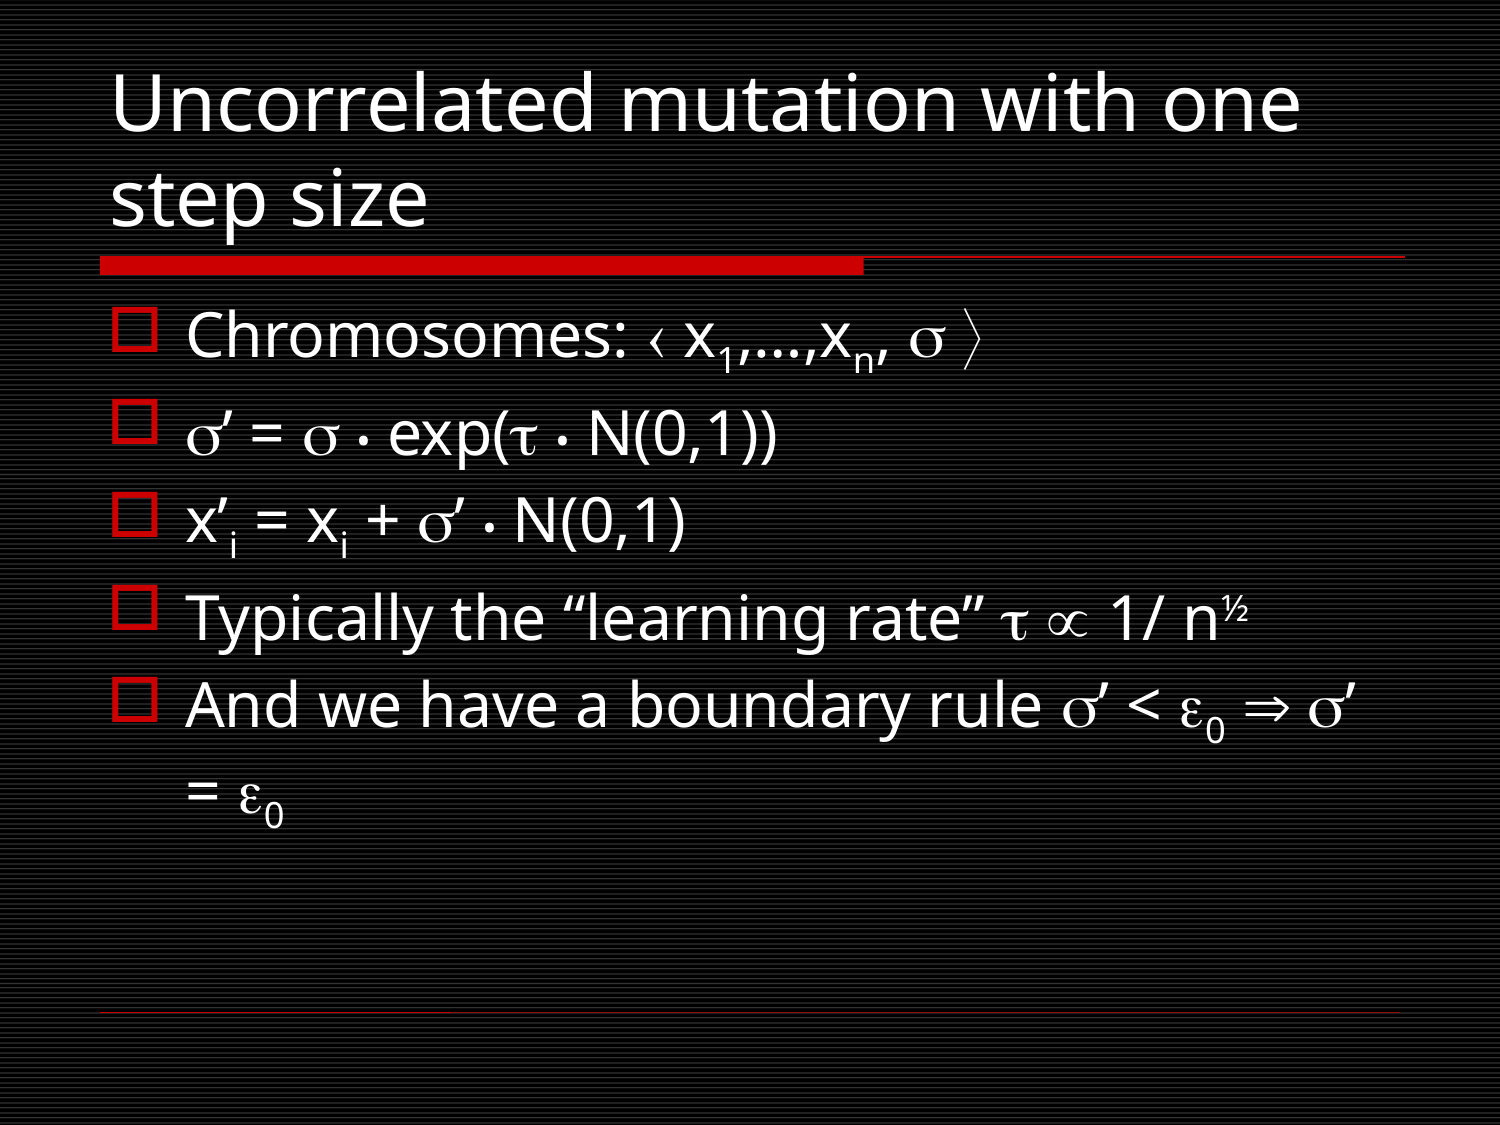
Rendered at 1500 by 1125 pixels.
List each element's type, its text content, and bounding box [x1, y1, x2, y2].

list Chromosomes:  x1,…,xn,   ’ =  • exp( • N(0,1)) x’i = xi + ’ • N(0,1) Typically the “learning rate”   1/ n½ And we have a boundary rule ’ < 0  ’ = 0 [92, 287, 1406, 988]
picture [0, 0, 1500, 1125]
title Uncorrelated mutation with one step size [94, 50, 1407, 250]
